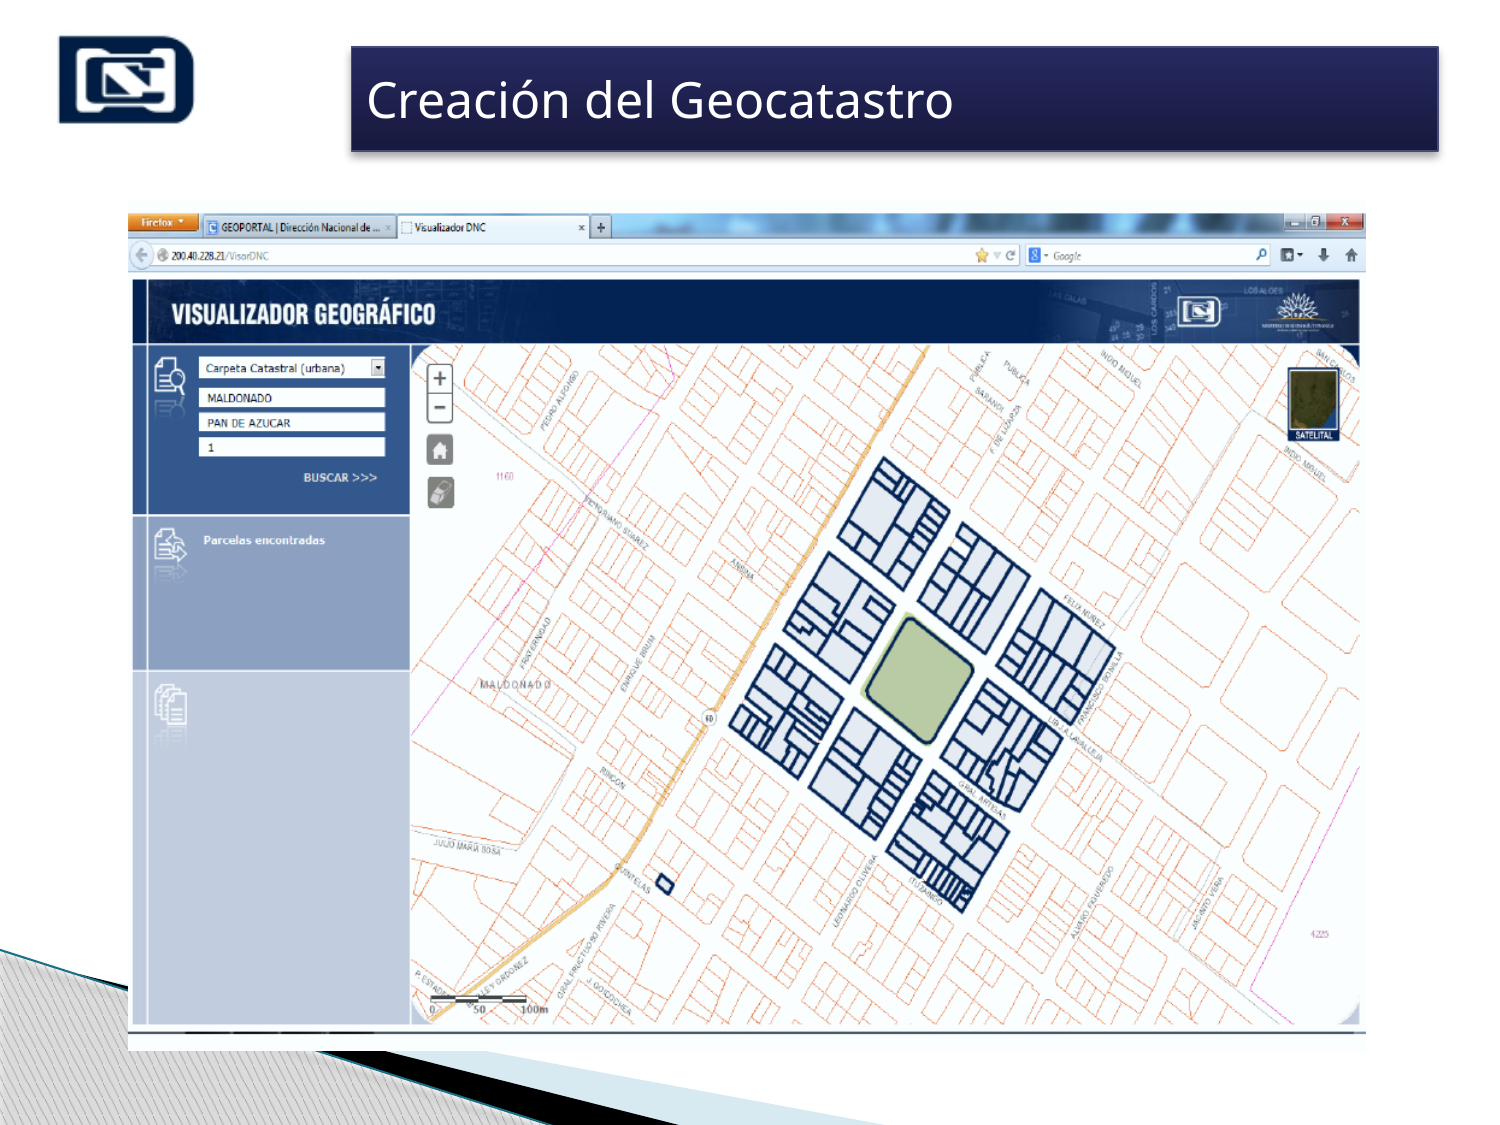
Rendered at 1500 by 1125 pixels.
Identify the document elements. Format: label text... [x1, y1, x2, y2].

text_box Creación del Geocatastro [351, 46, 1439, 152]
picture [0, 0, 1500, 1125]
